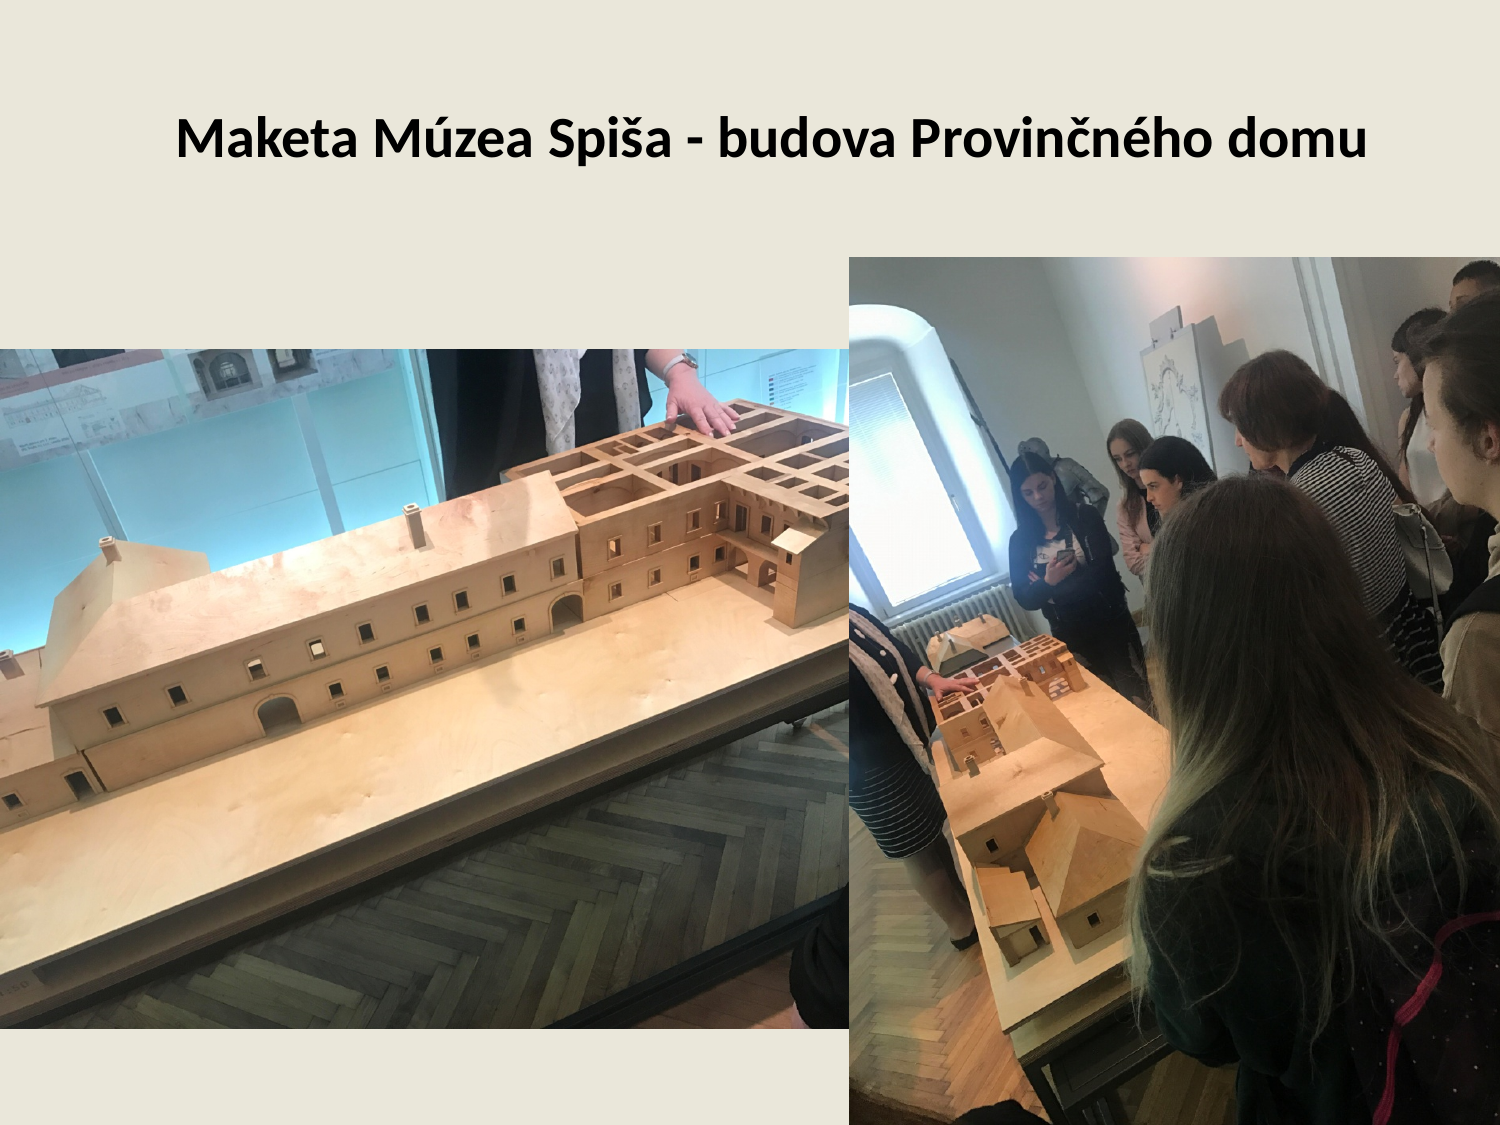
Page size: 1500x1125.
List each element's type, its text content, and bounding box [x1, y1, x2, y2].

text_box Maketa Múzea Spiša - budova Provinčného domu [67, 66, 1384, 182]
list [0, 349, 844, 1030]
picture [849, 257, 1500, 1125]
